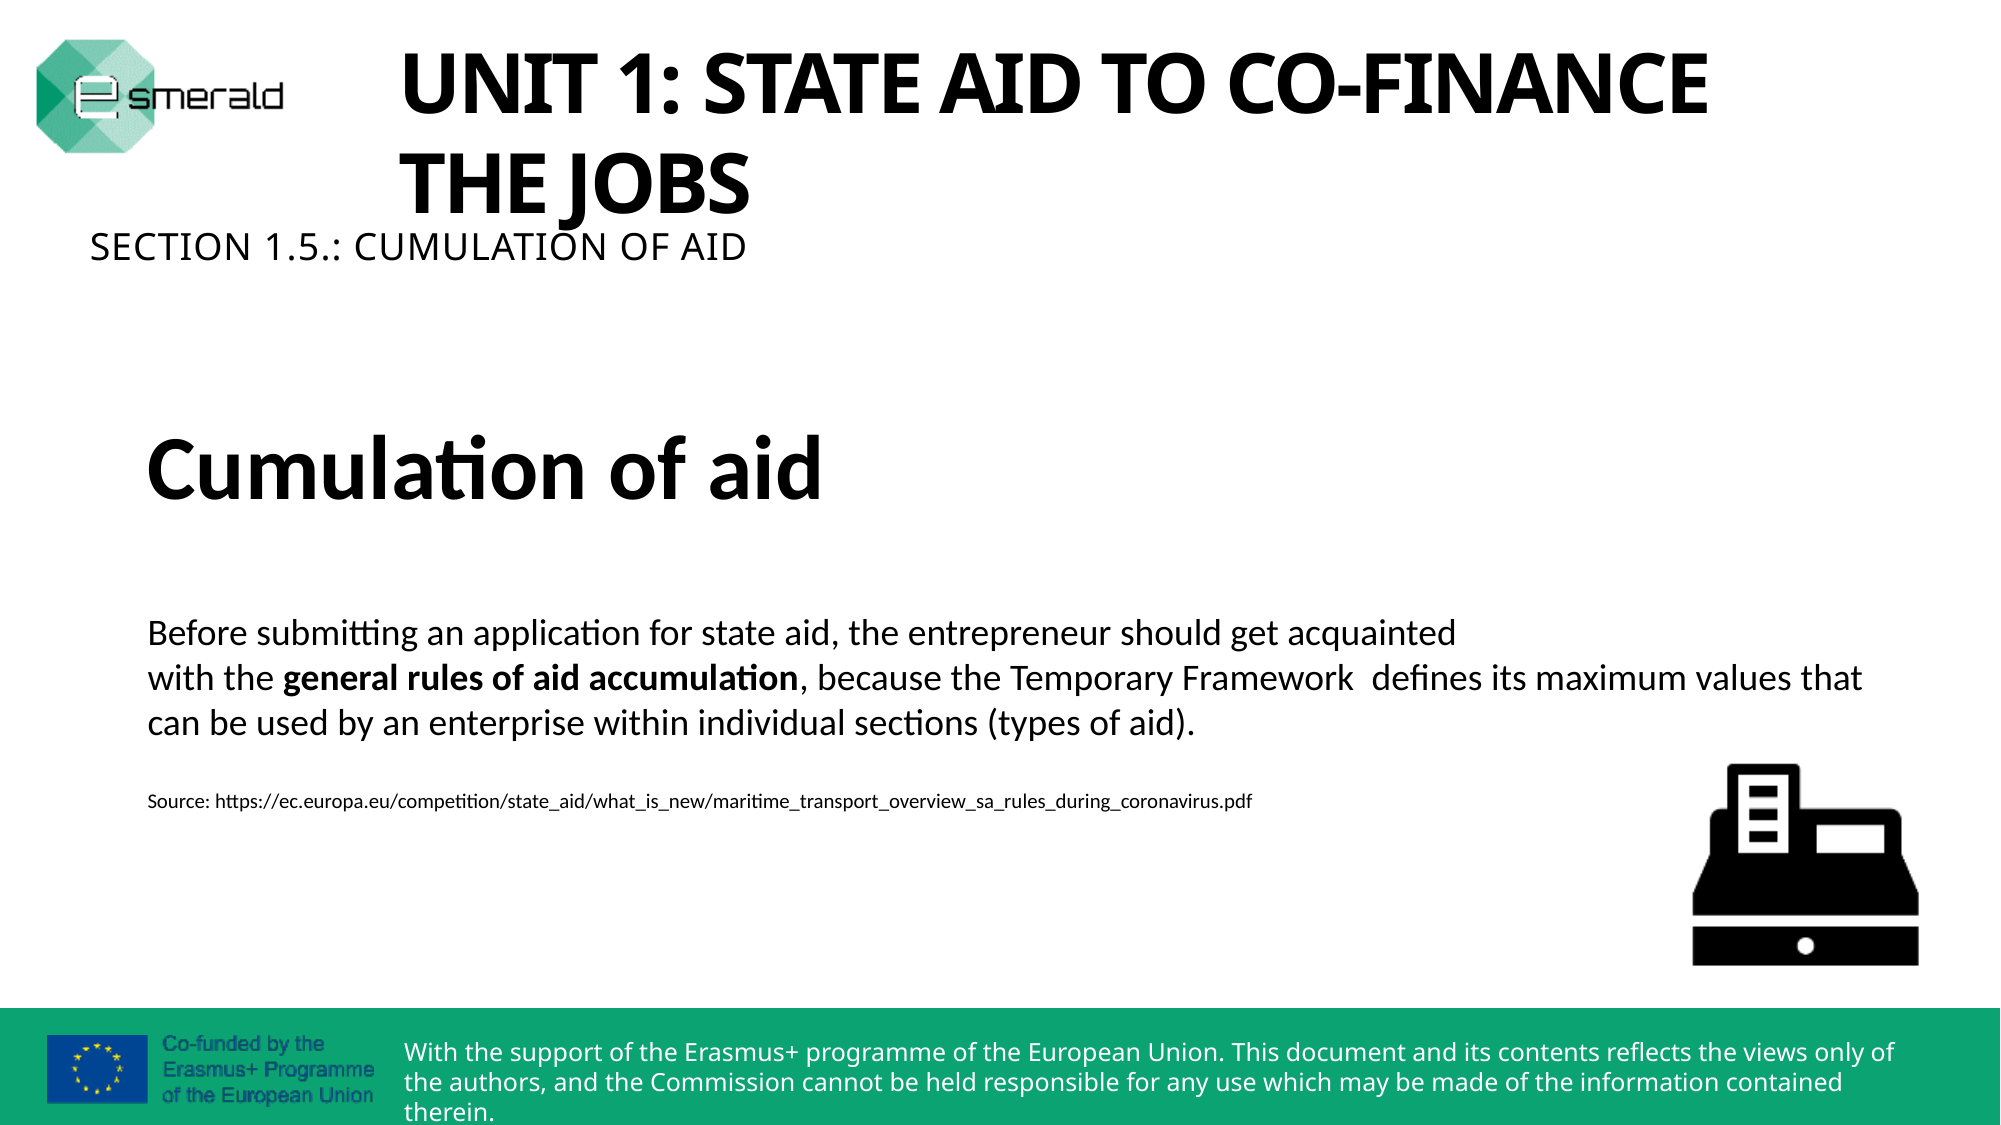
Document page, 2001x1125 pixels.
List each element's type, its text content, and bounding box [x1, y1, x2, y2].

text_box UNIT 1: STATE AID TO CO-FINANCE THE JOBS [396, 28, 1743, 231]
picture [15, 18, 302, 169]
text_box SECTION 1.5.: CUMULATION OF AID [73, 215, 1073, 276]
picture [47, 1035, 374, 1107]
picture [1671, 736, 1941, 1005]
text_box Cumulation of aid Before submitting an application for state aid, the entrepreneur should get acquainted with the general rules of aid accumulation, because the Temporary Framework defines its maximum values ​​that can be used by an enterprise within individual sections (types of aid). Source: https://ec.europa.eu/competition/state_aid/what_is_new/maritime_transport_overview_sa_rules_during_coronavirus.pdf [132, 400, 1909, 866]
